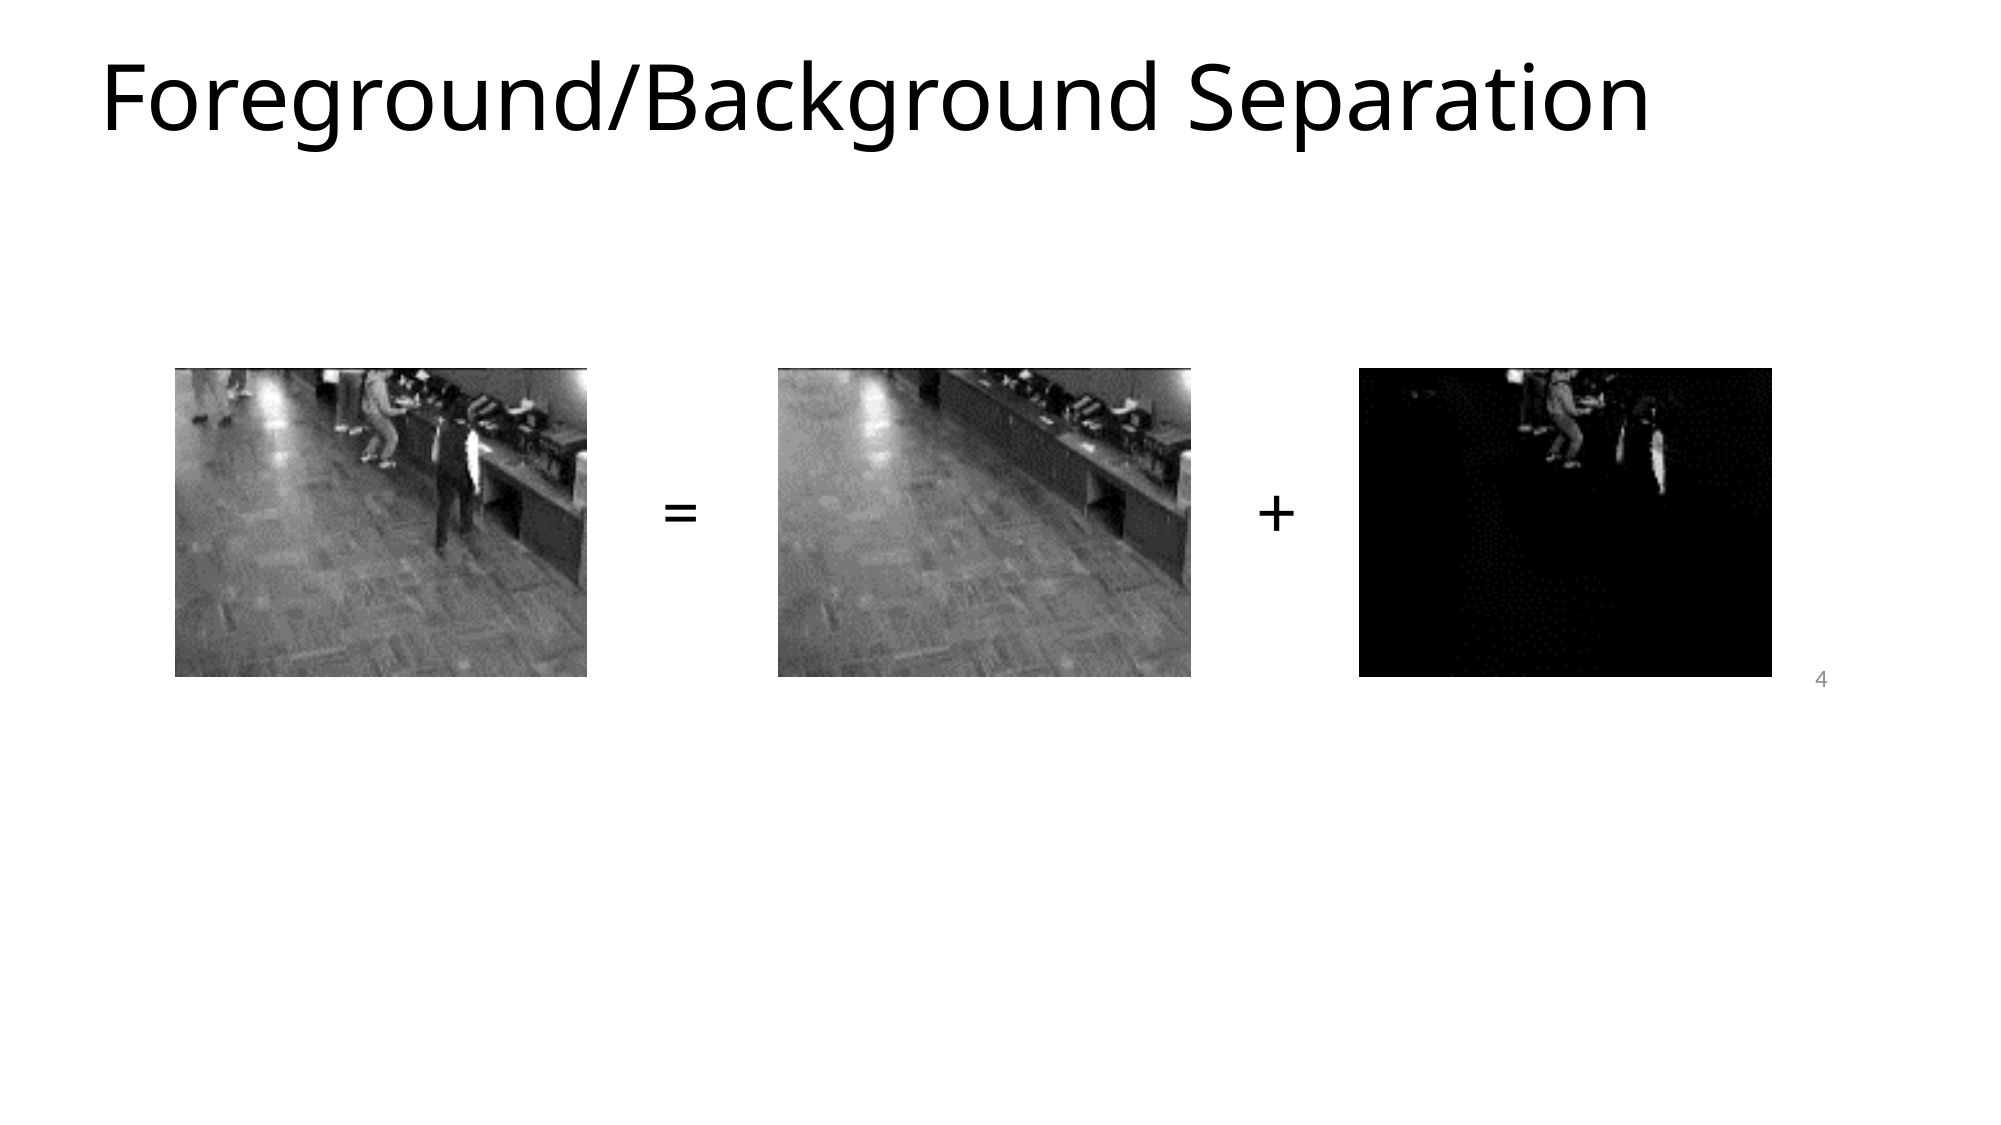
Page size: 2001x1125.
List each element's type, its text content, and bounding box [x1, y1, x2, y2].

text_box = [647, 455, 715, 560]
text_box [1359, 367, 1772, 678]
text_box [174, 367, 588, 678]
title Foreground/Background Separation [84, 0, 1810, 210]
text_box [777, 367, 1191, 678]
text_box + [1243, 455, 1312, 560]
slide_number 4 [1392, 647, 1843, 708]
